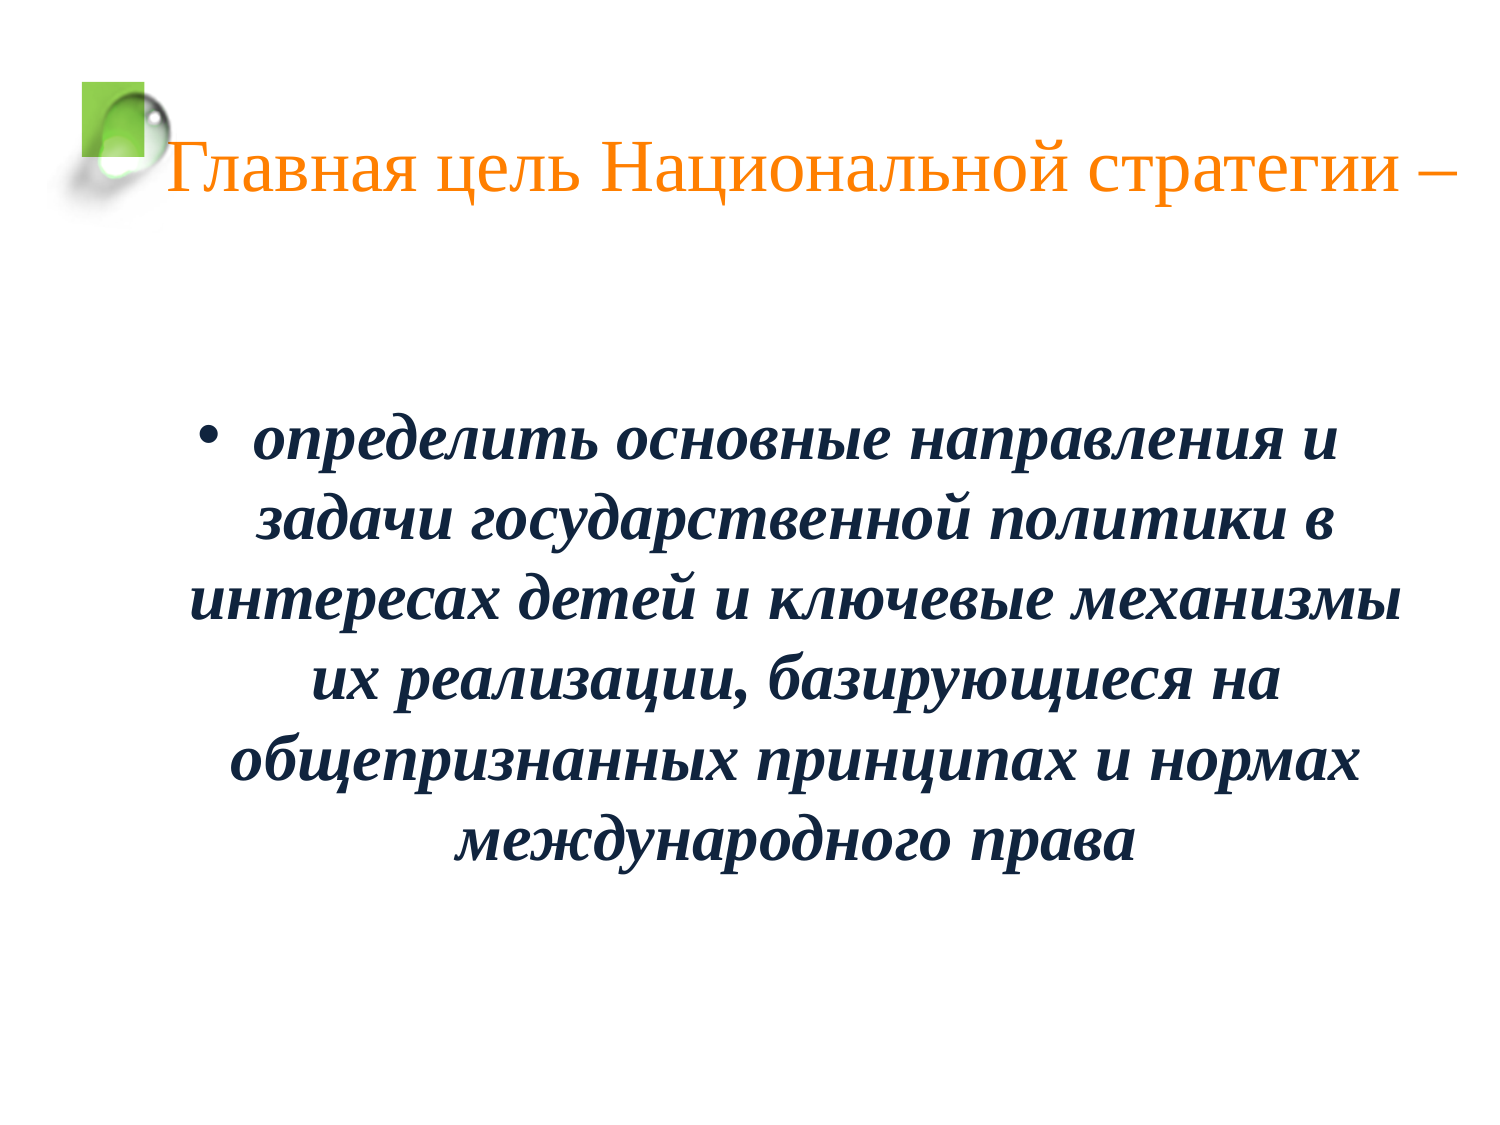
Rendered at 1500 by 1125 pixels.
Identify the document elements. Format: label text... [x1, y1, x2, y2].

picture [46, 81, 177, 238]
title Главная цель Национальной стратегии – [148, 152, 1477, 352]
list определить основные направления и задачи государственной политики в интересах детей и ключевые механизмы их реализации, базирующиеся на общепризнанных принципах и нормах международного права [93, 385, 1444, 1005]
